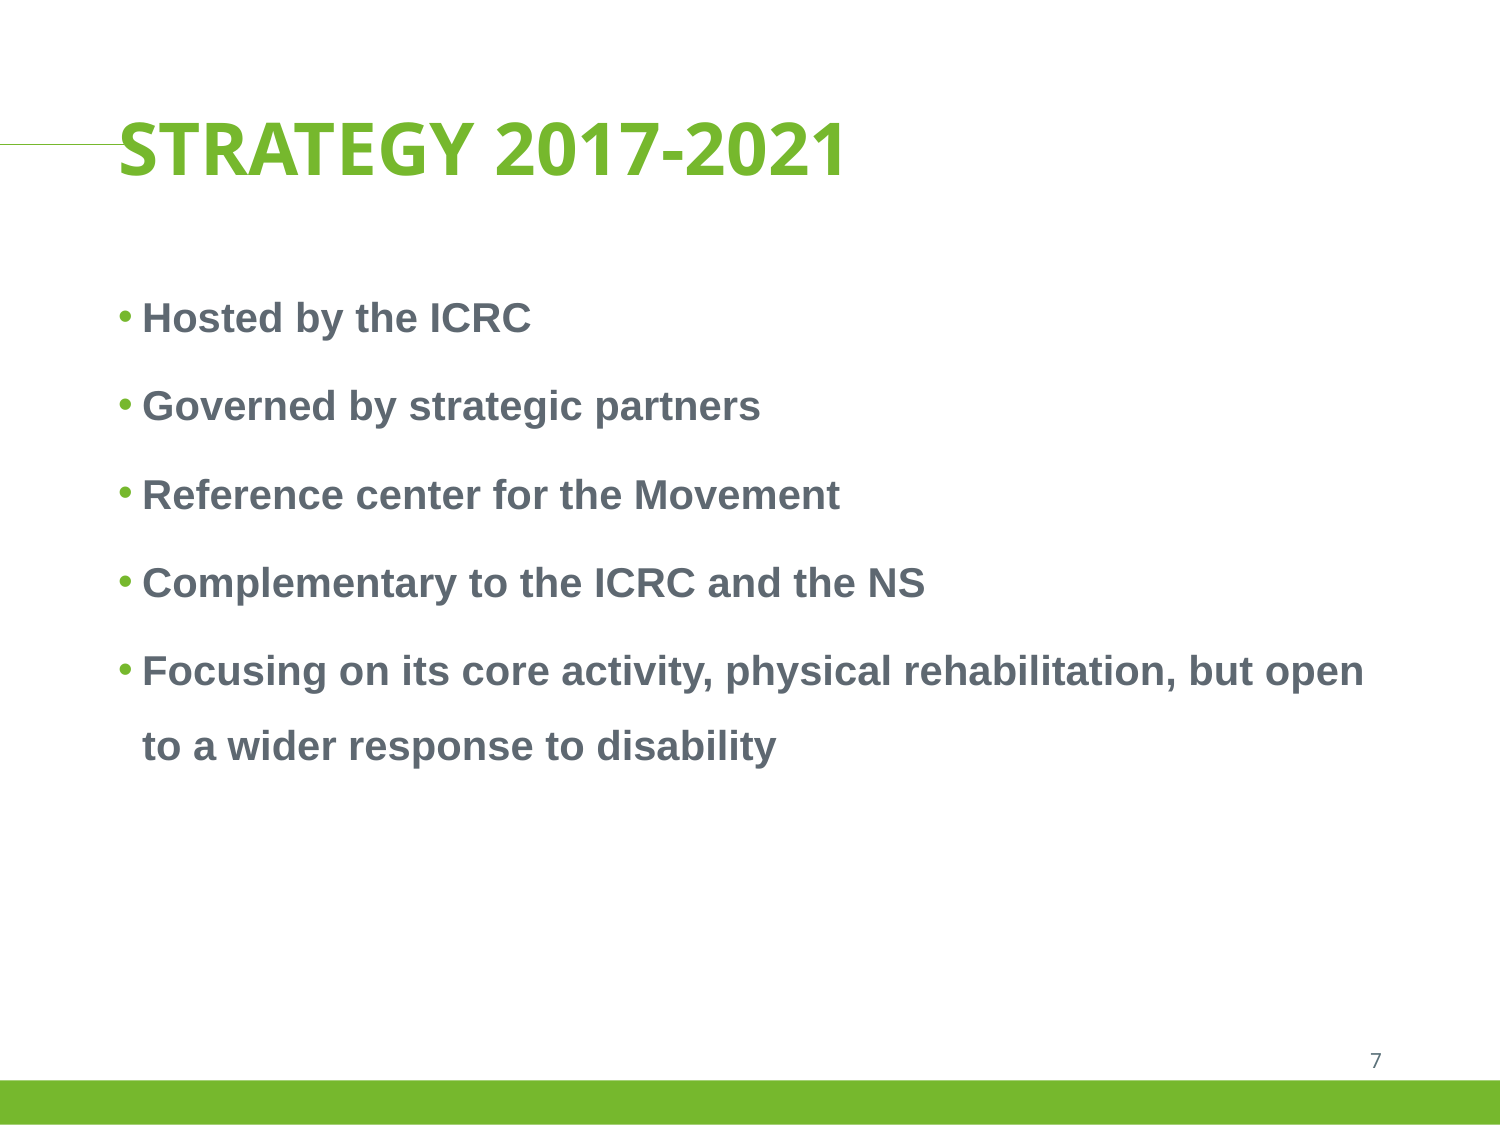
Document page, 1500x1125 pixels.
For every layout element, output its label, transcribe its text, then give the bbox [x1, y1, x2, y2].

list Hosted by the ICRC Governed by strategic partners Reference center for the Movement Complementary to the ICRC and the NS Focusing on its core activity, physical rehabilitation, but open to a wider response to disability [103, 258, 1397, 819]
slide_number 7 [1059, 1047, 1397, 1077]
title Strategy 2017-2021 [103, 74, 1397, 230]
